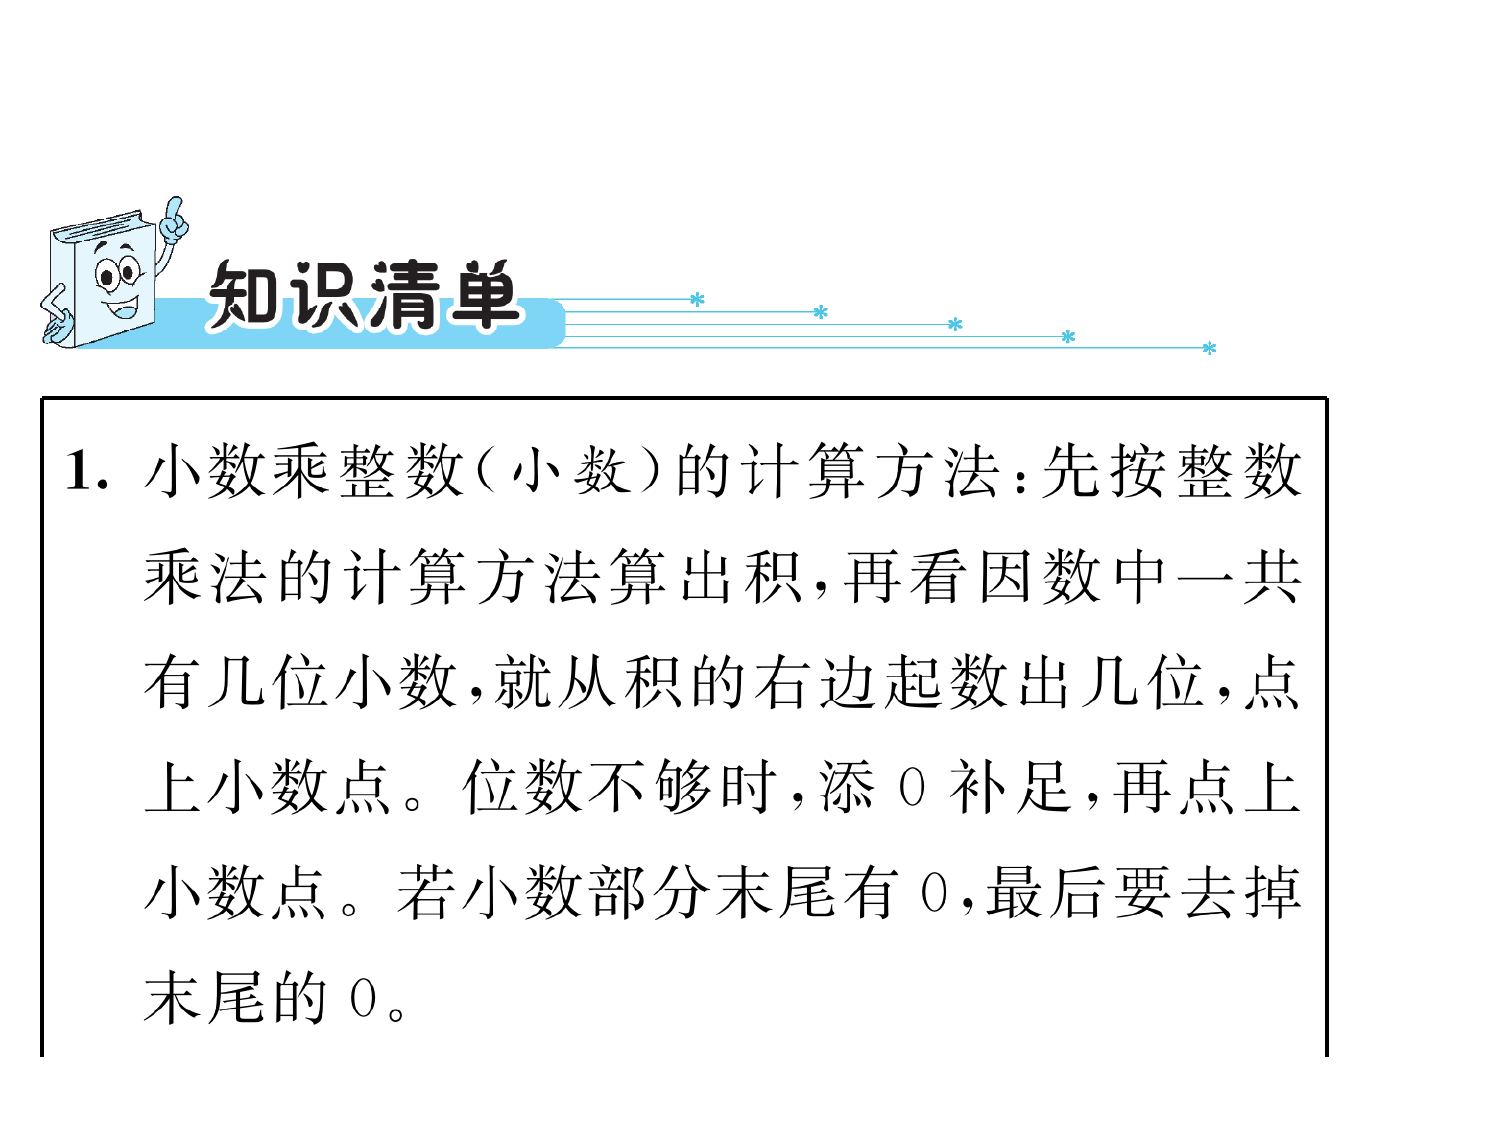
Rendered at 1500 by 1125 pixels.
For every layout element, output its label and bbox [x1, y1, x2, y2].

picture [35, 177, 1353, 1057]
